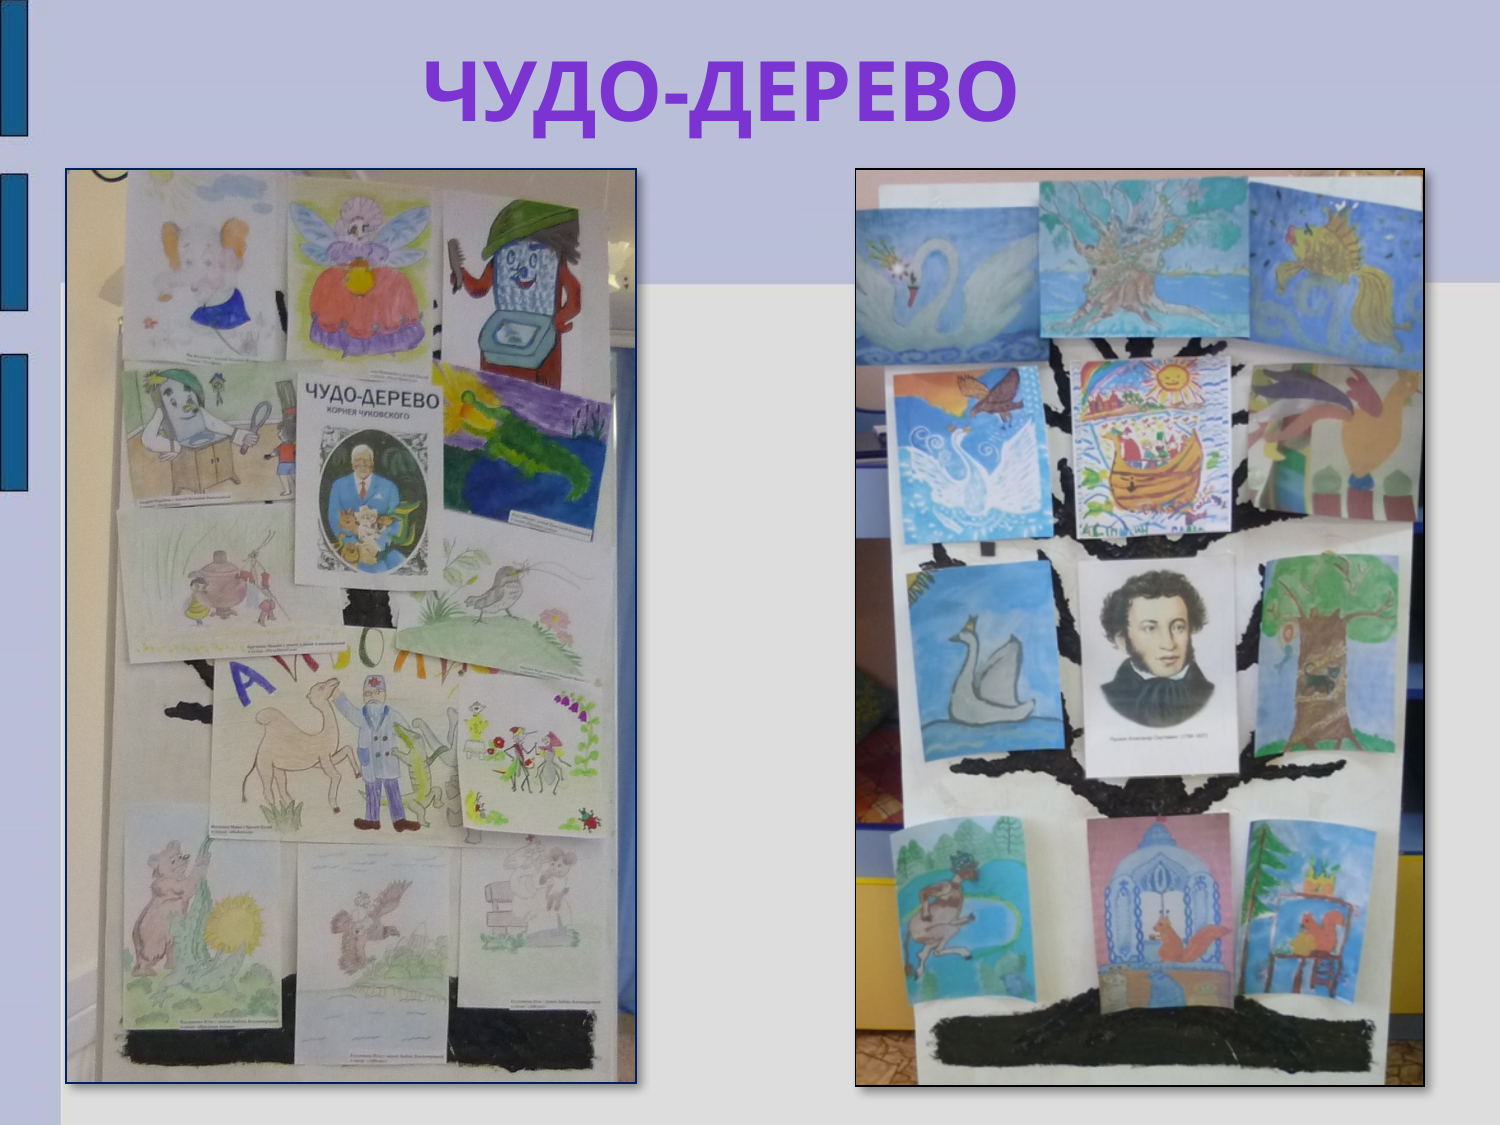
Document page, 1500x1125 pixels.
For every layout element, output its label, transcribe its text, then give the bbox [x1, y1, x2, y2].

picture [0, 0, 1500, 1125]
text_box ЧУДО-ДЕрЕВО [407, 30, 1500, 146]
